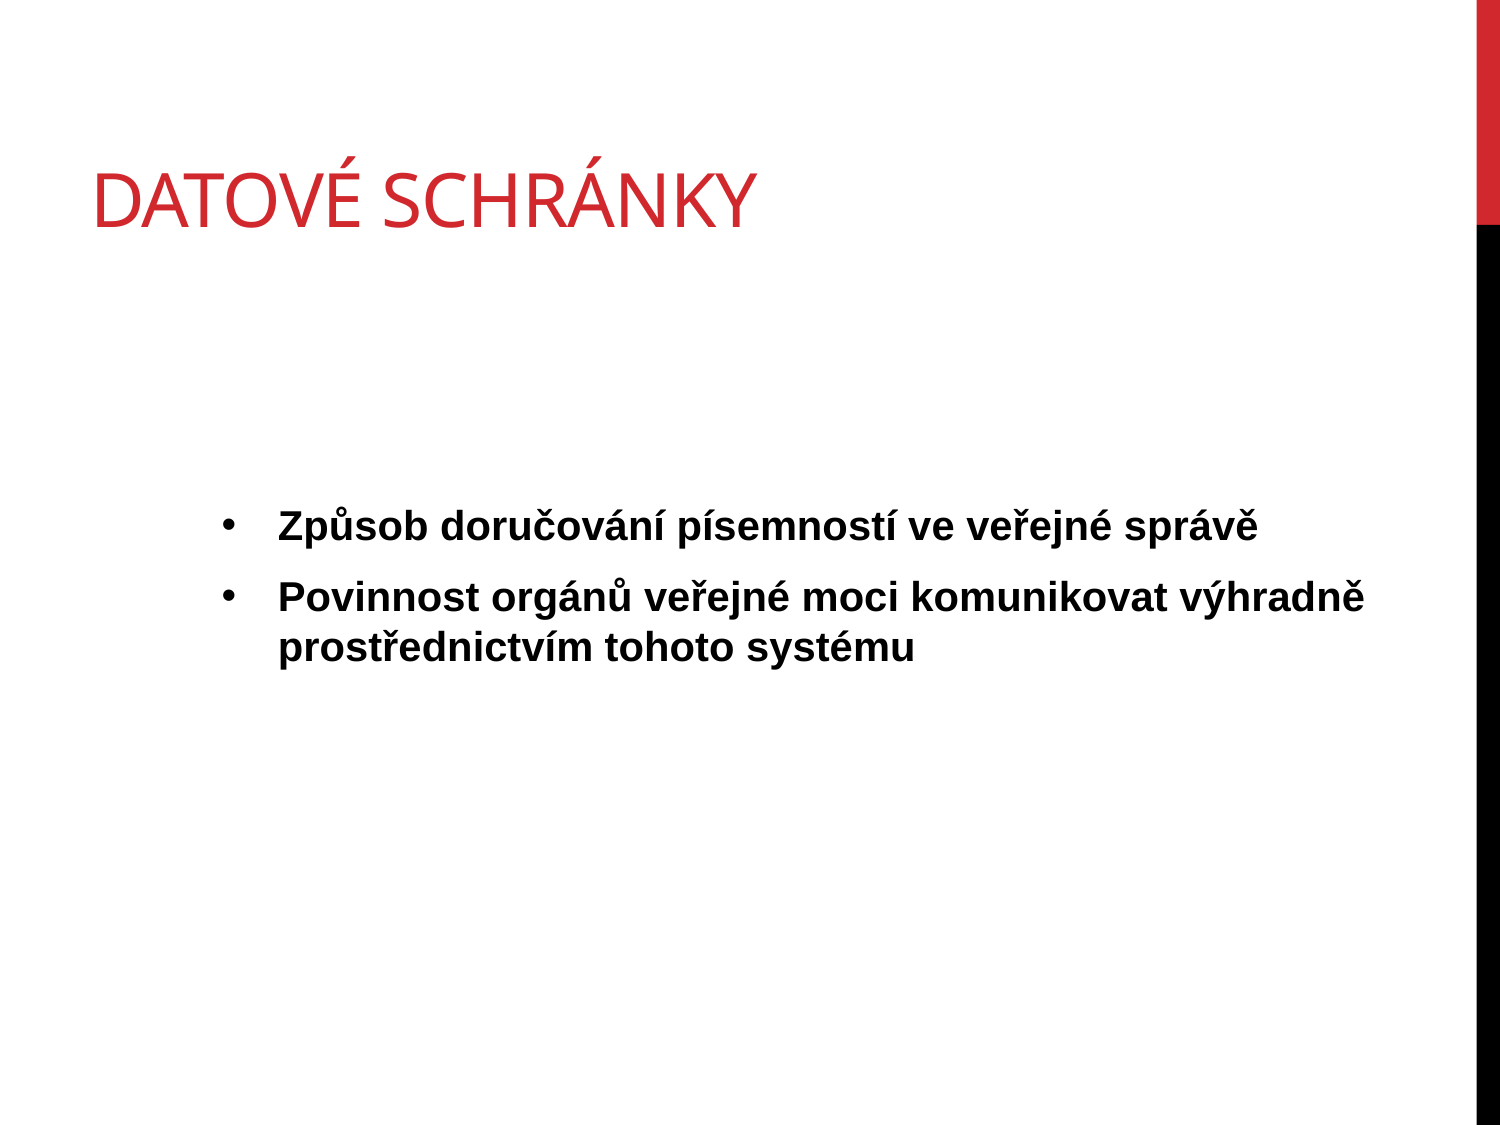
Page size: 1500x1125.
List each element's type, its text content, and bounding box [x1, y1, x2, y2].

list Způsob doručování písemností ve veřejné správě Povinnost orgánů veřejné moci komunikovat výhradně prostřednictvím tohoto systému [206, 491, 1457, 1125]
title Datové schránky [75, 25, 1025, 250]
